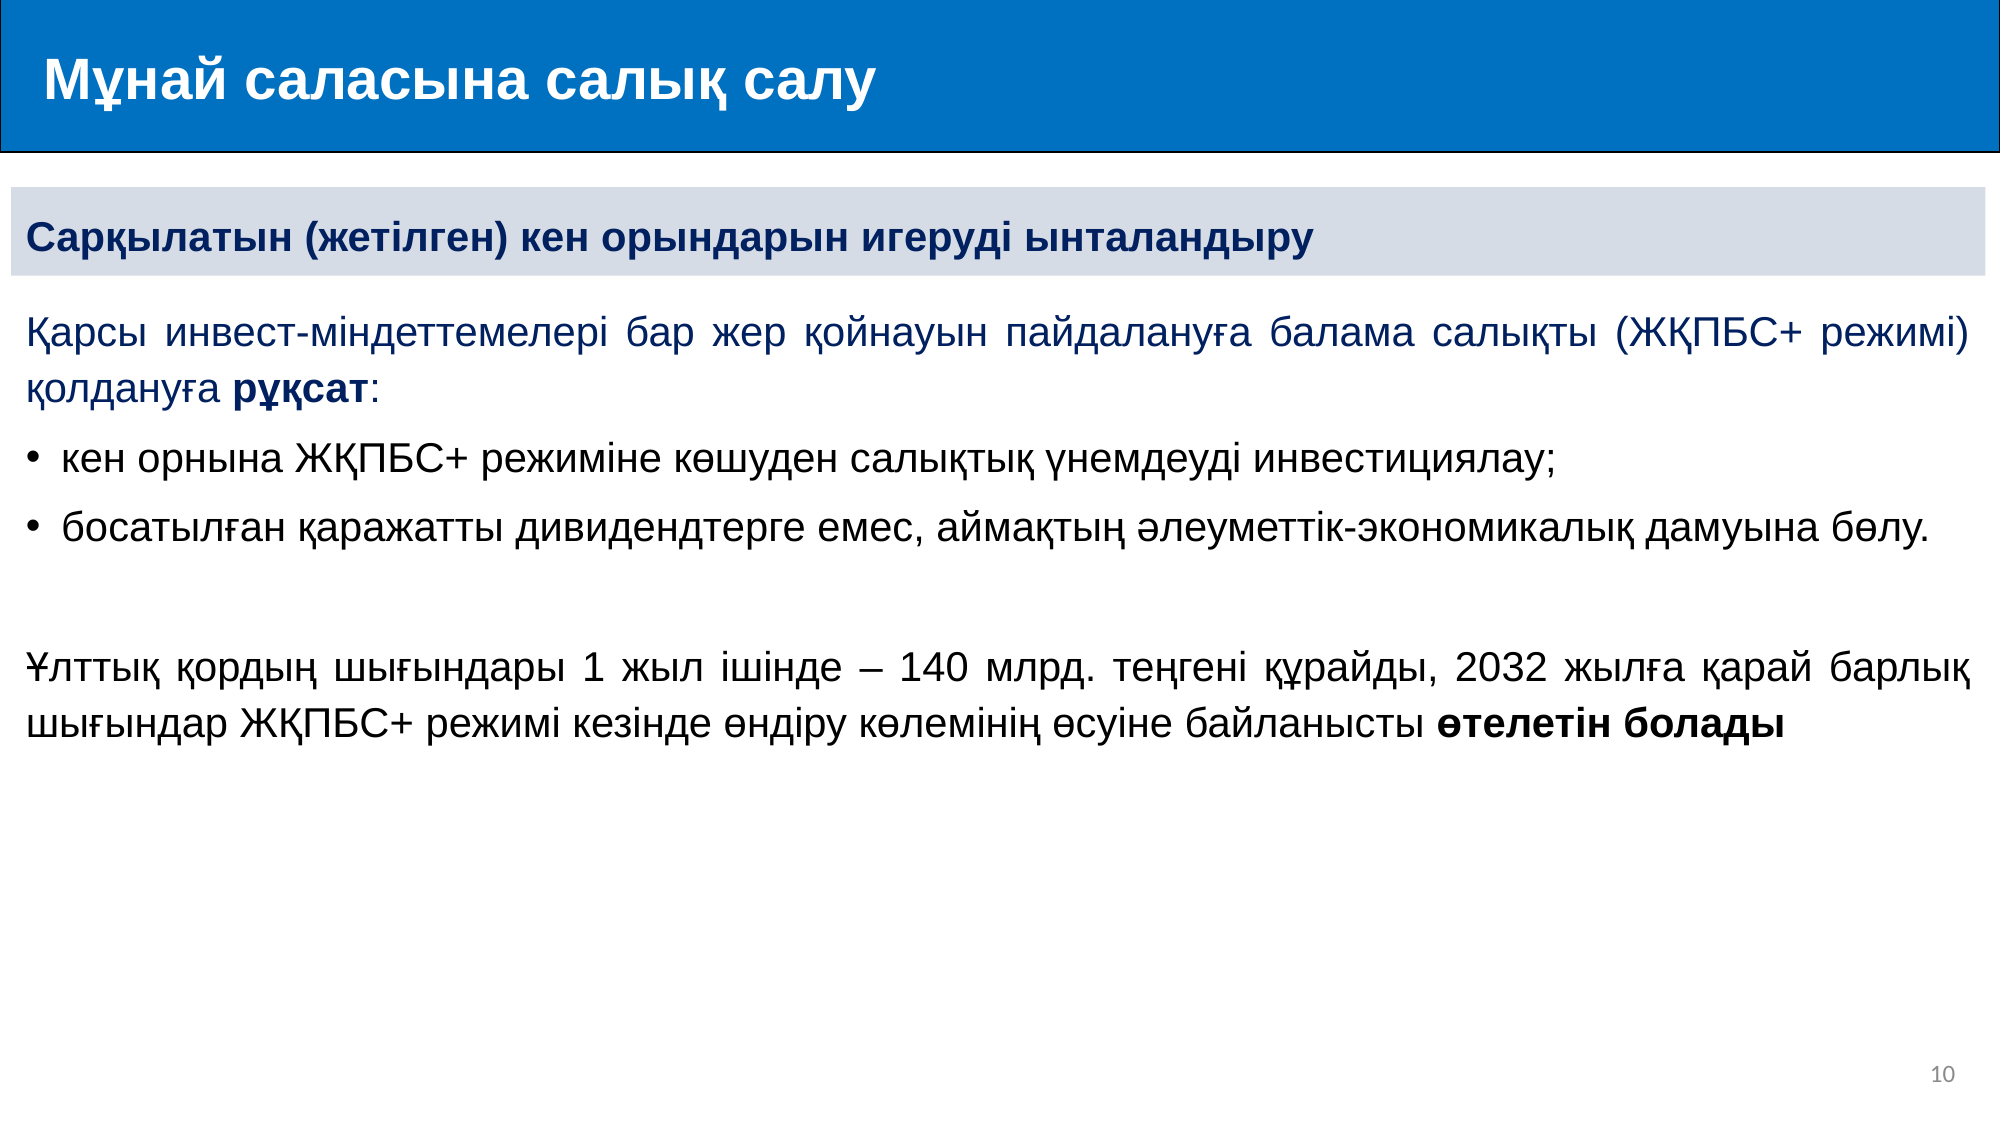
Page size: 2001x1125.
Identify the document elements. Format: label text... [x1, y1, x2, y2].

text_box Қарсы инвест-міндеттемелері бар жер қойнауын пайдалануға балама салықты (ЖҚПБС+ режимі) қолдануға рұқсат: кен орнына ЖҚПБС+ режиміне көшуден салықтық үнемдеуді инвестициялау; босатылған қаражатты дивидендтерге емес, аймақтың әлеуметтік-экономикалық дамуына бөлу. Ұлттық қордың шығындары 1 жыл ішінде – 140 млрд. теңгені құрайды, 2032 жылға қарай барлық шығындар ЖҚПБС+ режимі кезінде өндіру көлемінің өсуіне байланысты өтелетін болады [11, 289, 1986, 754]
slide_number 9 [1520, 1042, 1971, 1103]
text_box Мұнай саласына салық салу [0, 0, 2000, 153]
text_box Сарқылатын (жетілген) кен орындарын игеруді ынталандыру [11, 187, 1986, 276]
